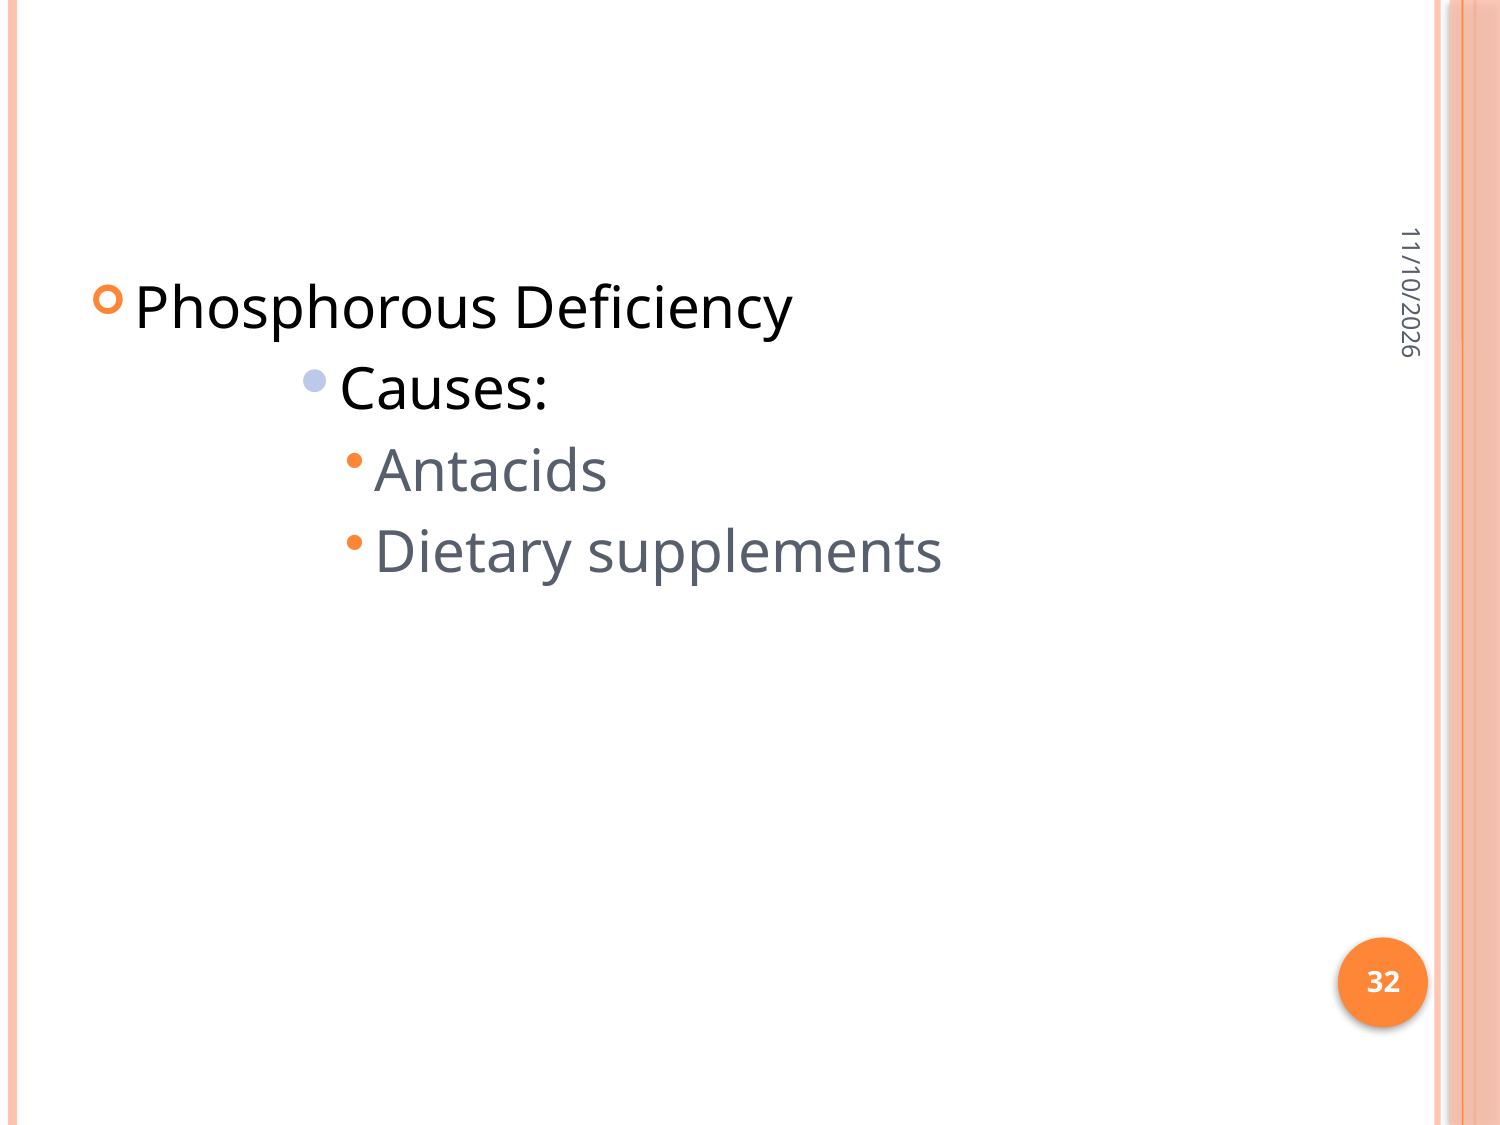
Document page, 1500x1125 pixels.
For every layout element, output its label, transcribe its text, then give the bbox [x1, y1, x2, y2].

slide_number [1378, 43, 1442, 374]
slide_number 32 [1333, 940, 1434, 1027]
list Phosphorous Deficiency Causes: Antacids Dietary supplements [75, 262, 1300, 1062]
